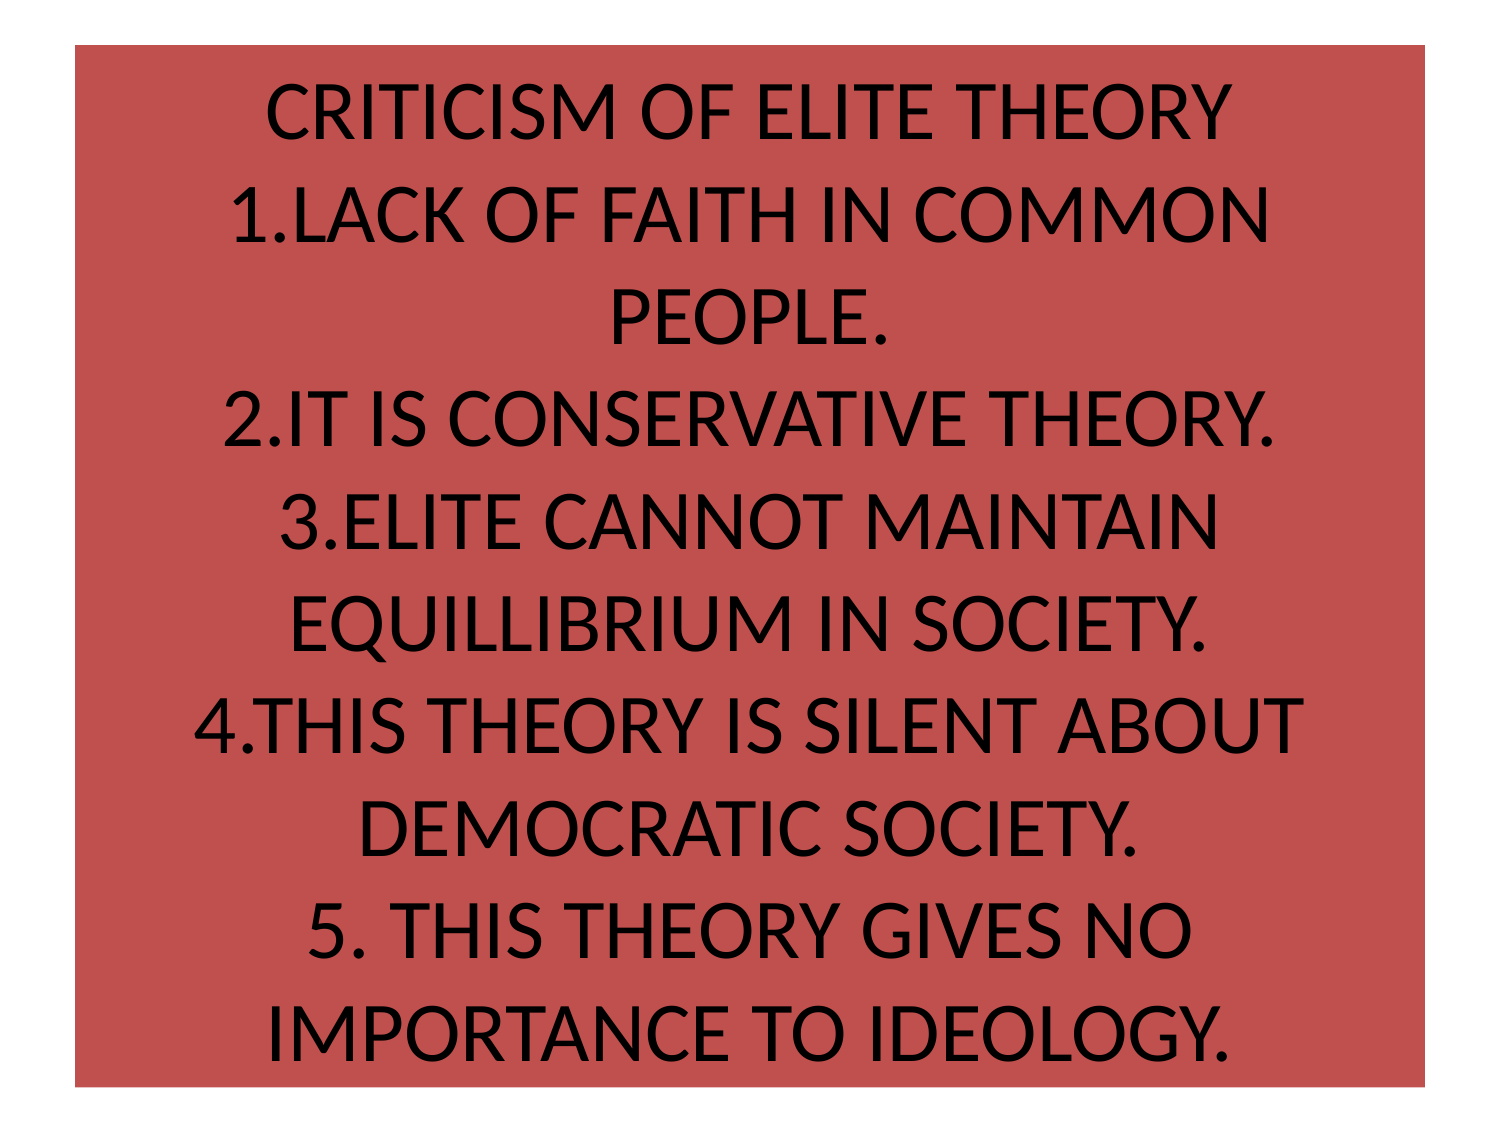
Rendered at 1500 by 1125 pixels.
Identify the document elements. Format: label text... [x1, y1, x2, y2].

title CRITICISM OF ELITE THEORY 1.LACK OF FAITH IN COMMON PEOPLE. 2.IT IS CONSERVATIVE THEORY. 3.ELITE CANNOT MAINTAIN EQUILLIBRIUM IN SOCIETY. 4.THIS THEORY IS SILENT ABOUT DEMOCRATIC SOCIETY. 5. THIS THEORY GIVES NO IMPORTANCE TO IDEOLOGY. [75, 45, 1425, 1088]
